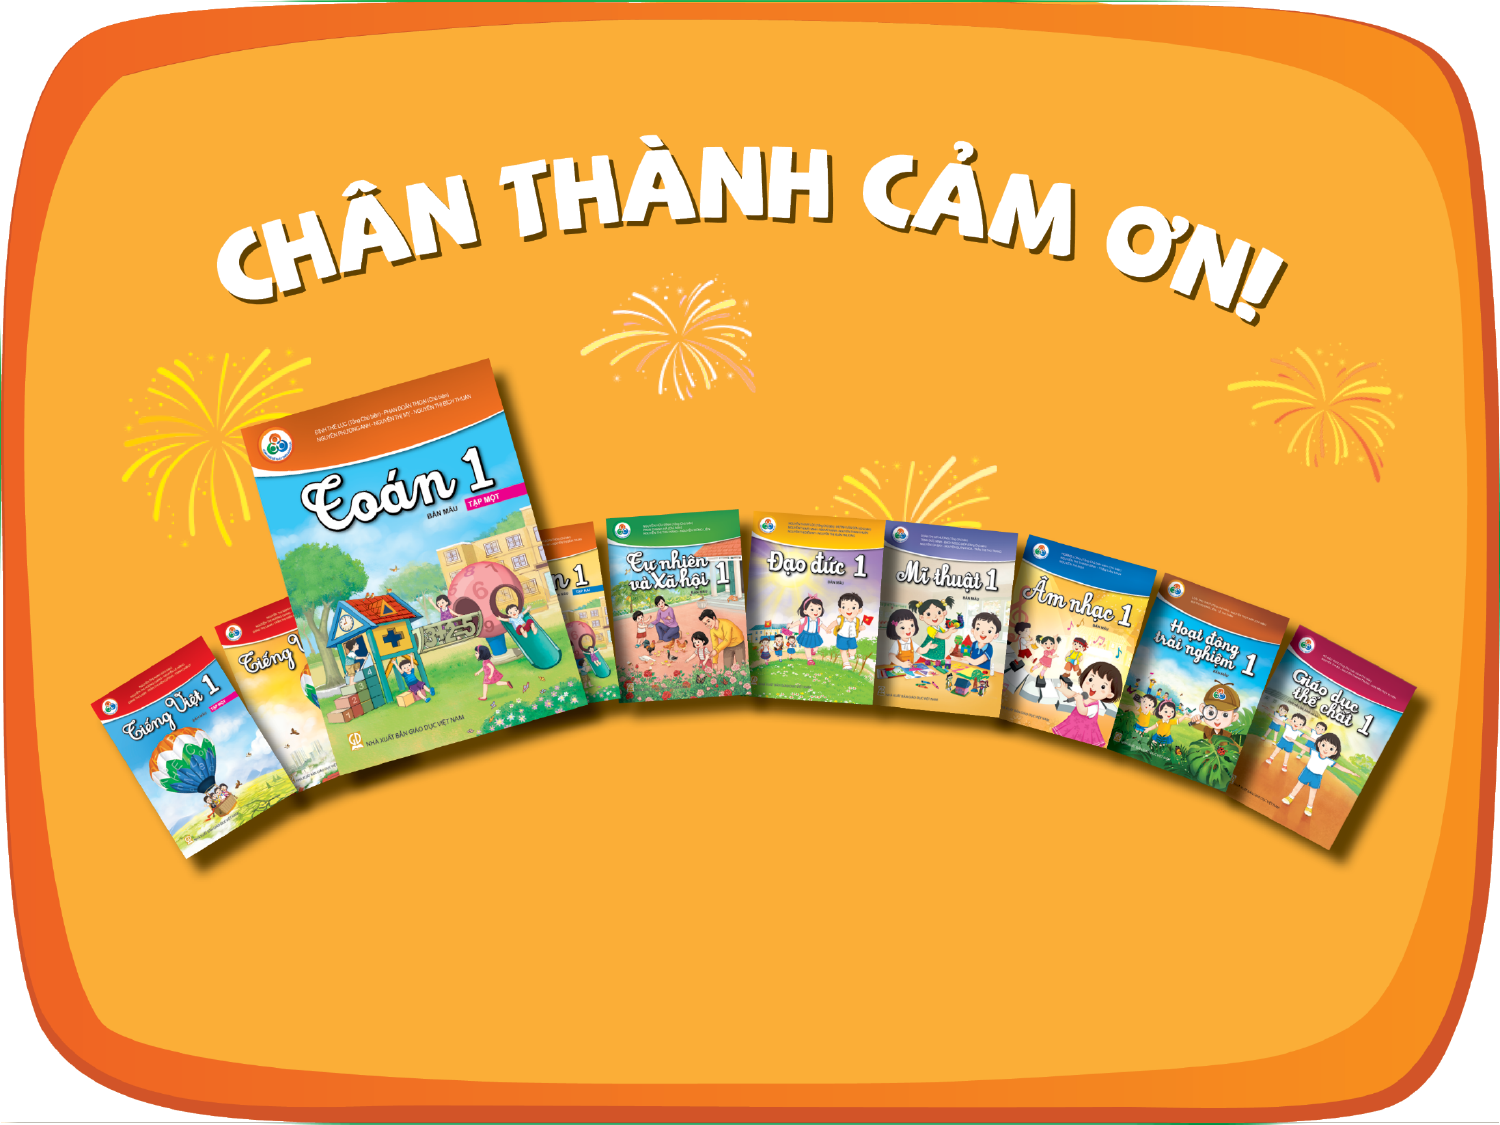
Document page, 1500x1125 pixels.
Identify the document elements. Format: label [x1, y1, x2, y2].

picture [0, 0, 1500, 1125]
list [1, 2, 1499, 1123]
